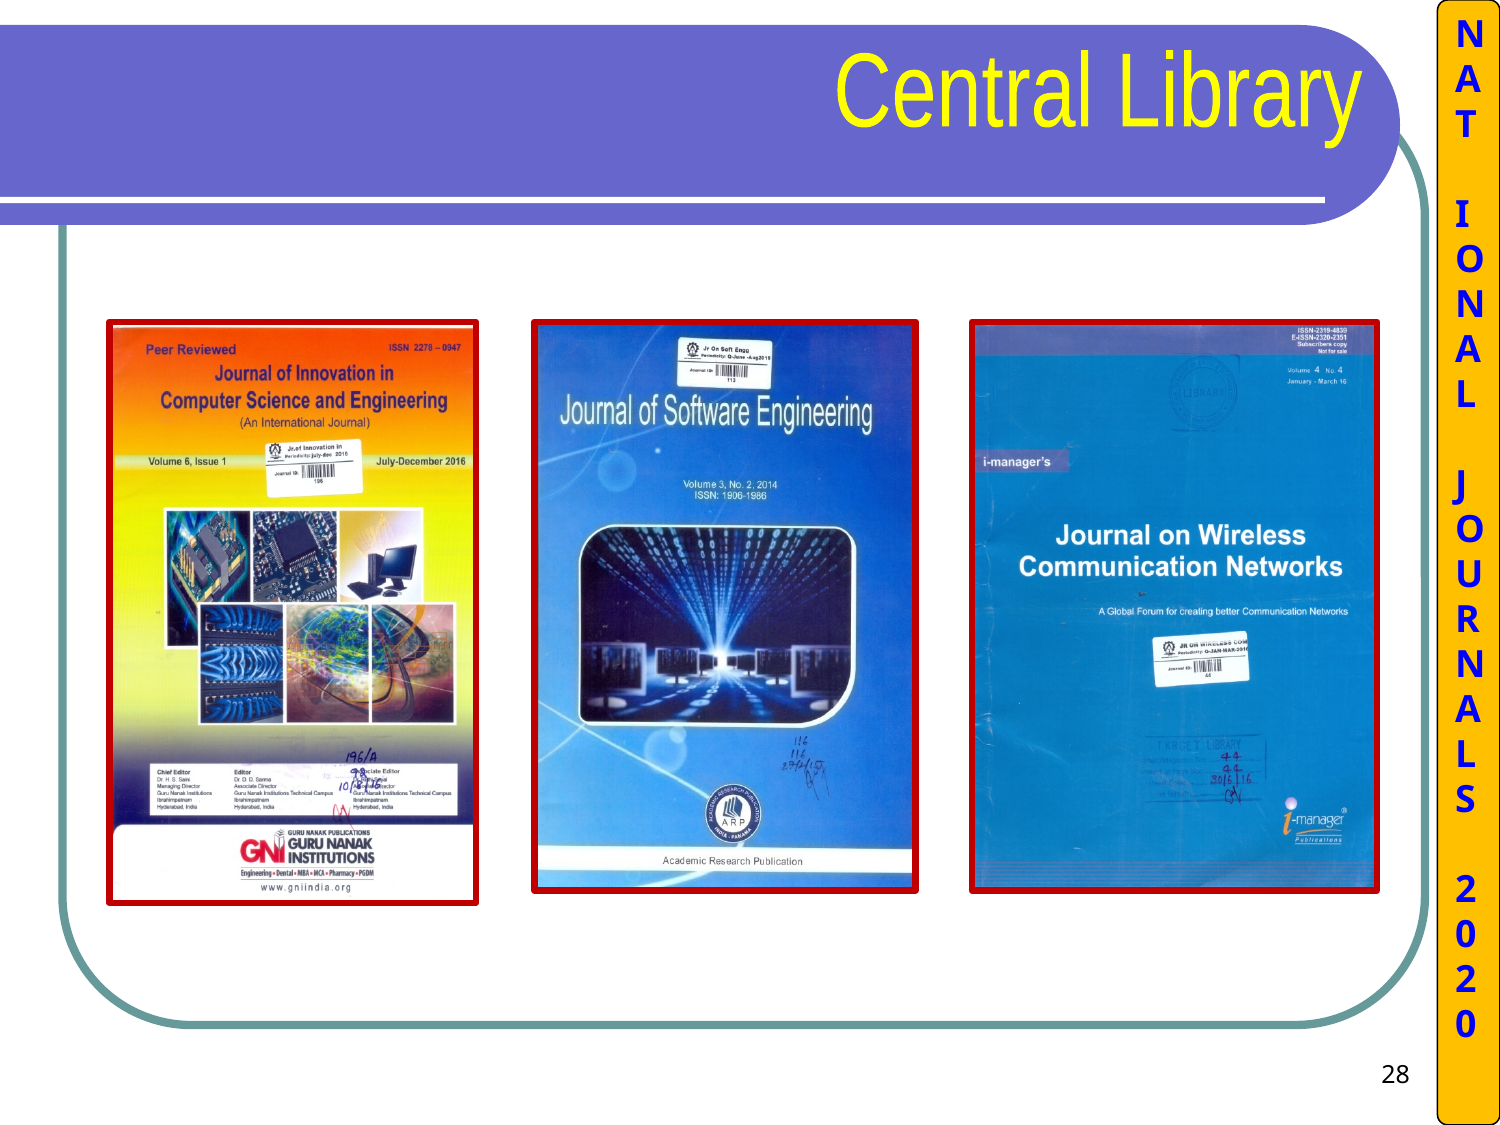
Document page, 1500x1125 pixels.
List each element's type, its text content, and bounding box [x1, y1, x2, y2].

picture [537, 324, 913, 888]
picture [974, 324, 1375, 888]
slide_number 28 [1074, 1024, 1426, 1101]
text_box NAT IONAL JOURNALS 2020 [1437, 0, 1500, 1125]
picture [112, 324, 474, 901]
